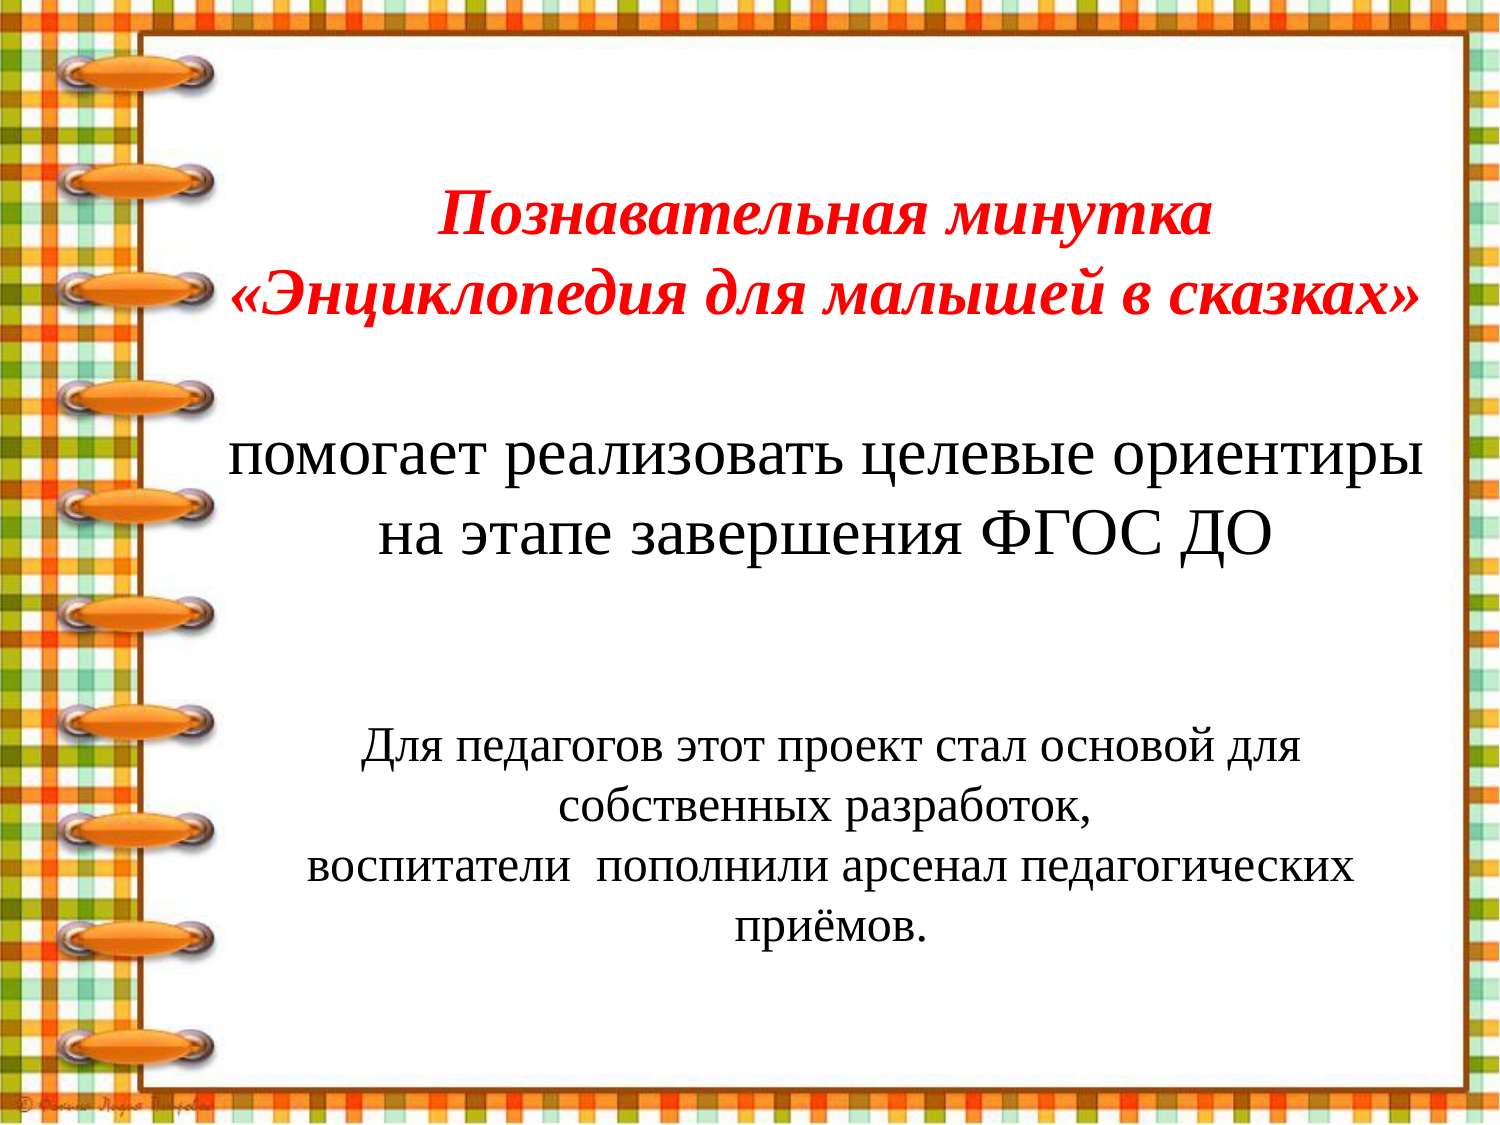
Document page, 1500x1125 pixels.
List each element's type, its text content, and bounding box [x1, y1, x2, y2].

text_box Познавательная минутка «Энциклопедия для малышей в сказках» помогает реализовать целевые ориентиры на этапе завершения ФГОС ДО [206, 160, 1447, 646]
text_box Для педагогов этот проект стал основой для собственных разработок, воспитатели пополнили арсенал педагогических приёмов. [258, 704, 1405, 959]
picture [0, 0, 1500, 1125]
